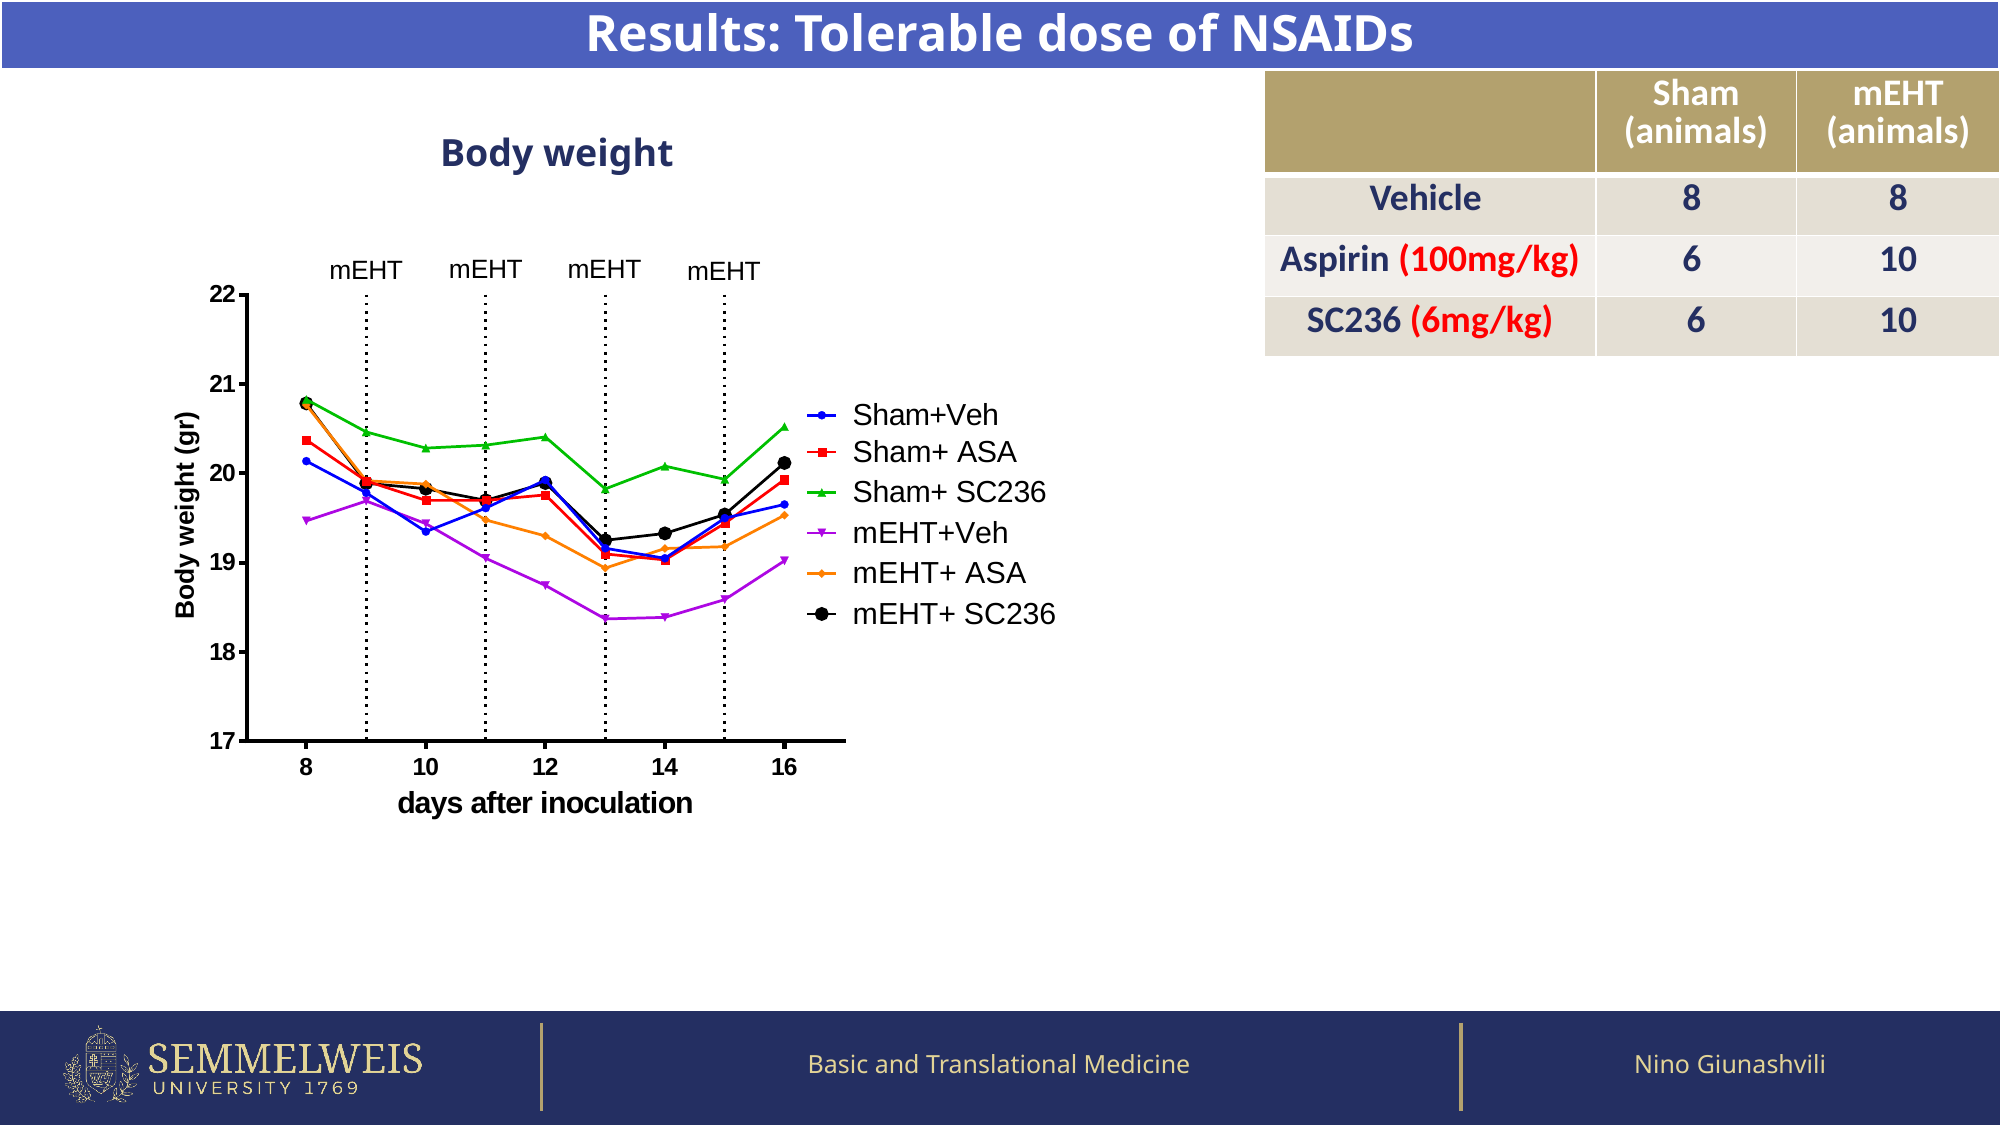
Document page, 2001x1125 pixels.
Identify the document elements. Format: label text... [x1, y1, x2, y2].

table_cell Aspirin (100mg/kg) [1265, 236, 1595, 296]
table_cell 10 [1797, 236, 1999, 296]
picture [35, 995, 449, 1125]
table_cell 6 [1597, 236, 1796, 296]
table_cell 10 [1797, 297, 1999, 356]
table_cell SC236 (6mg/kg) [1265, 297, 1595, 356]
table_header Sham (animals) [1597, 71, 1796, 172]
table_cell Vehicle [1265, 178, 1595, 235]
text_box Body weight [425, 122, 689, 182]
picture [150, 234, 1076, 841]
table_header mEHT (animals) [1797, 71, 1999, 172]
table_cell 8 [1597, 178, 1796, 235]
table_header [1265, 71, 1595, 172]
table_cell 8 [1797, 178, 1999, 235]
text_box Results: Tolerable dose of NSAIDs [0, 0, 2000, 71]
table_cell 6 [1597, 297, 1796, 356]
